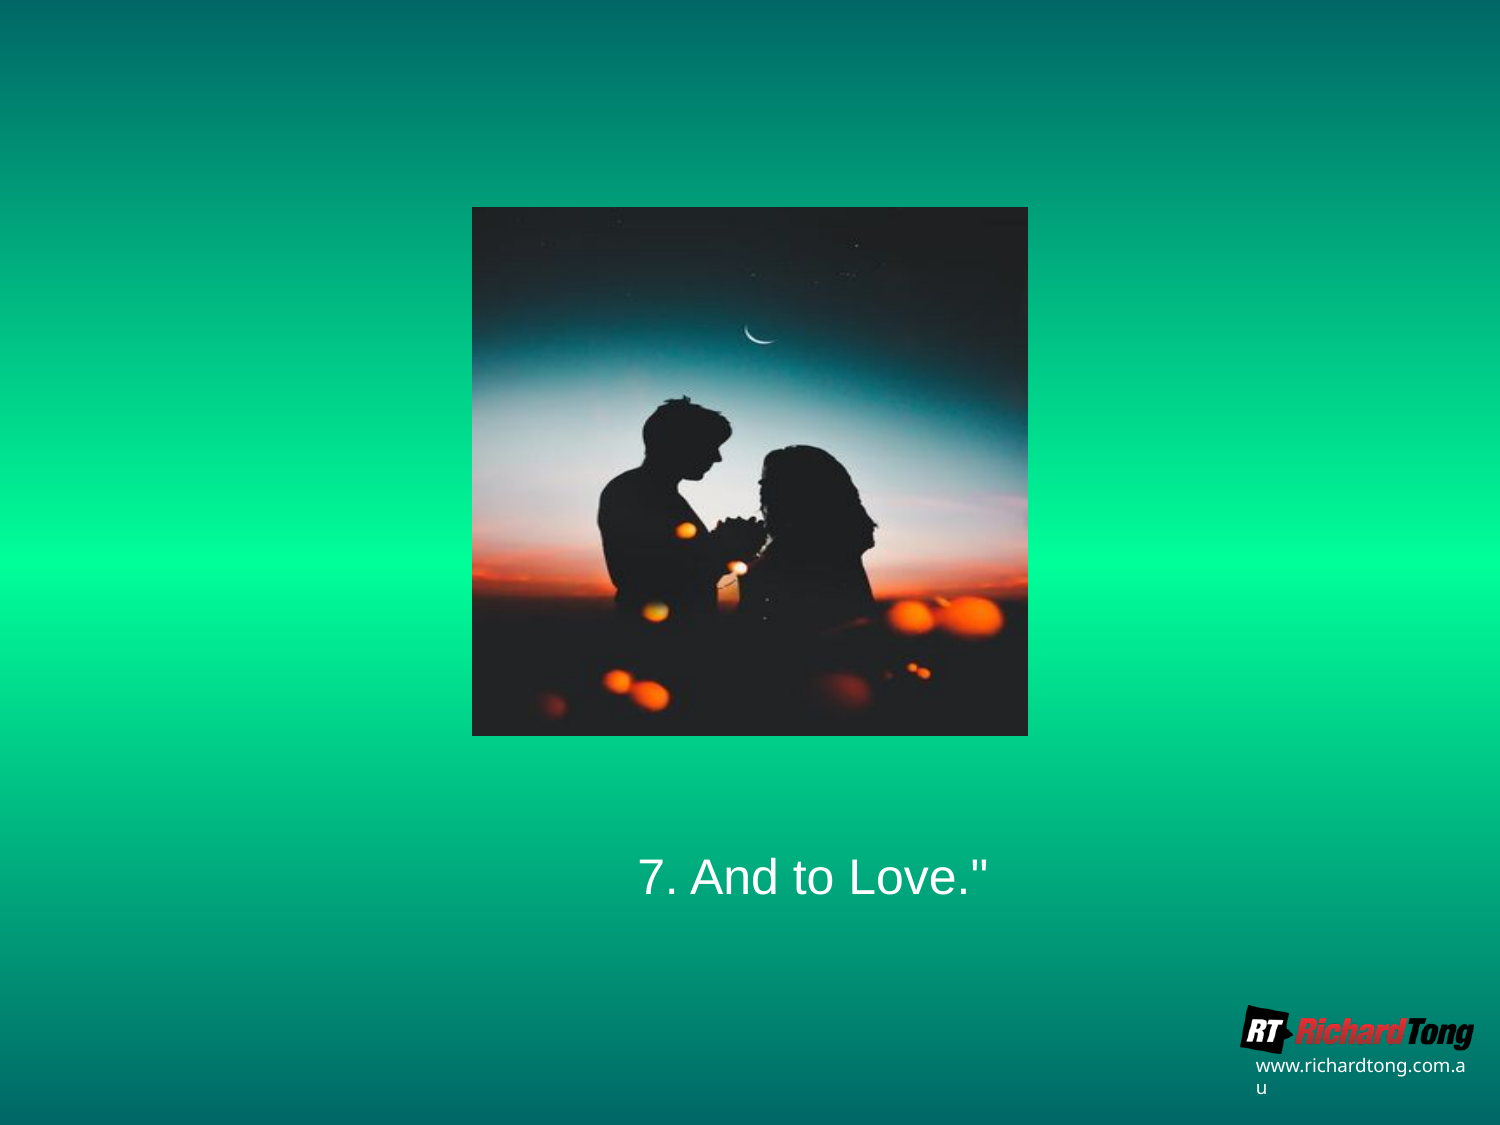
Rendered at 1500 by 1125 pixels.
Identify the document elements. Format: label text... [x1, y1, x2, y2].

picture [472, 207, 1028, 737]
text_box 7. And to Love." [472, 837, 1075, 913]
picture [1240, 1005, 1474, 1054]
